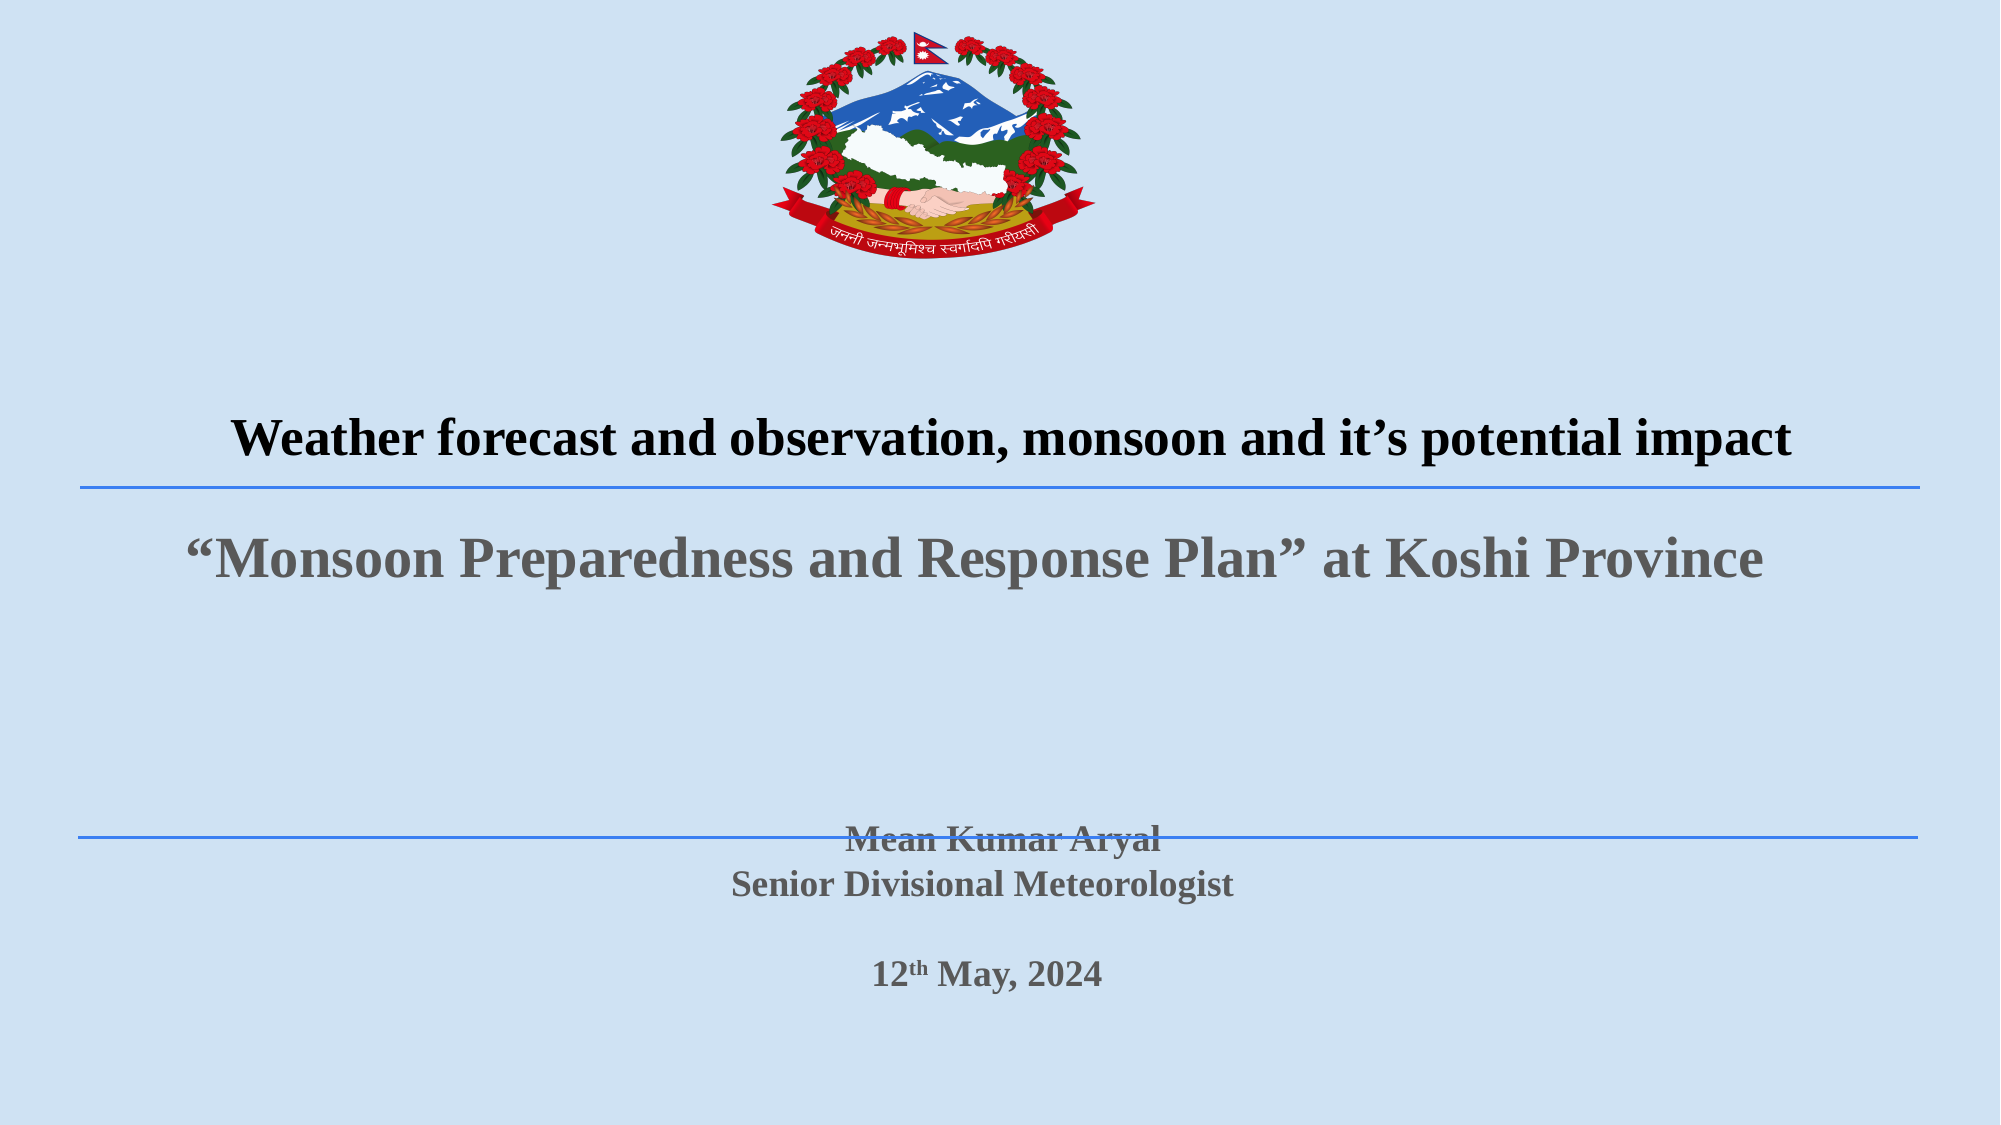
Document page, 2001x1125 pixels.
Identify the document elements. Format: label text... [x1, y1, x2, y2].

subtitle “Monsoon Preparedness and Response Plan” at Koshi Province Mean Kumar Aryal Senior Divisional Meteorologist 12th May, 2024 [80, 501, 1886, 836]
title Weather forecast and observation, monsoon and it’s potential impact [11, 198, 2000, 538]
picture [766, 28, 1101, 262]
